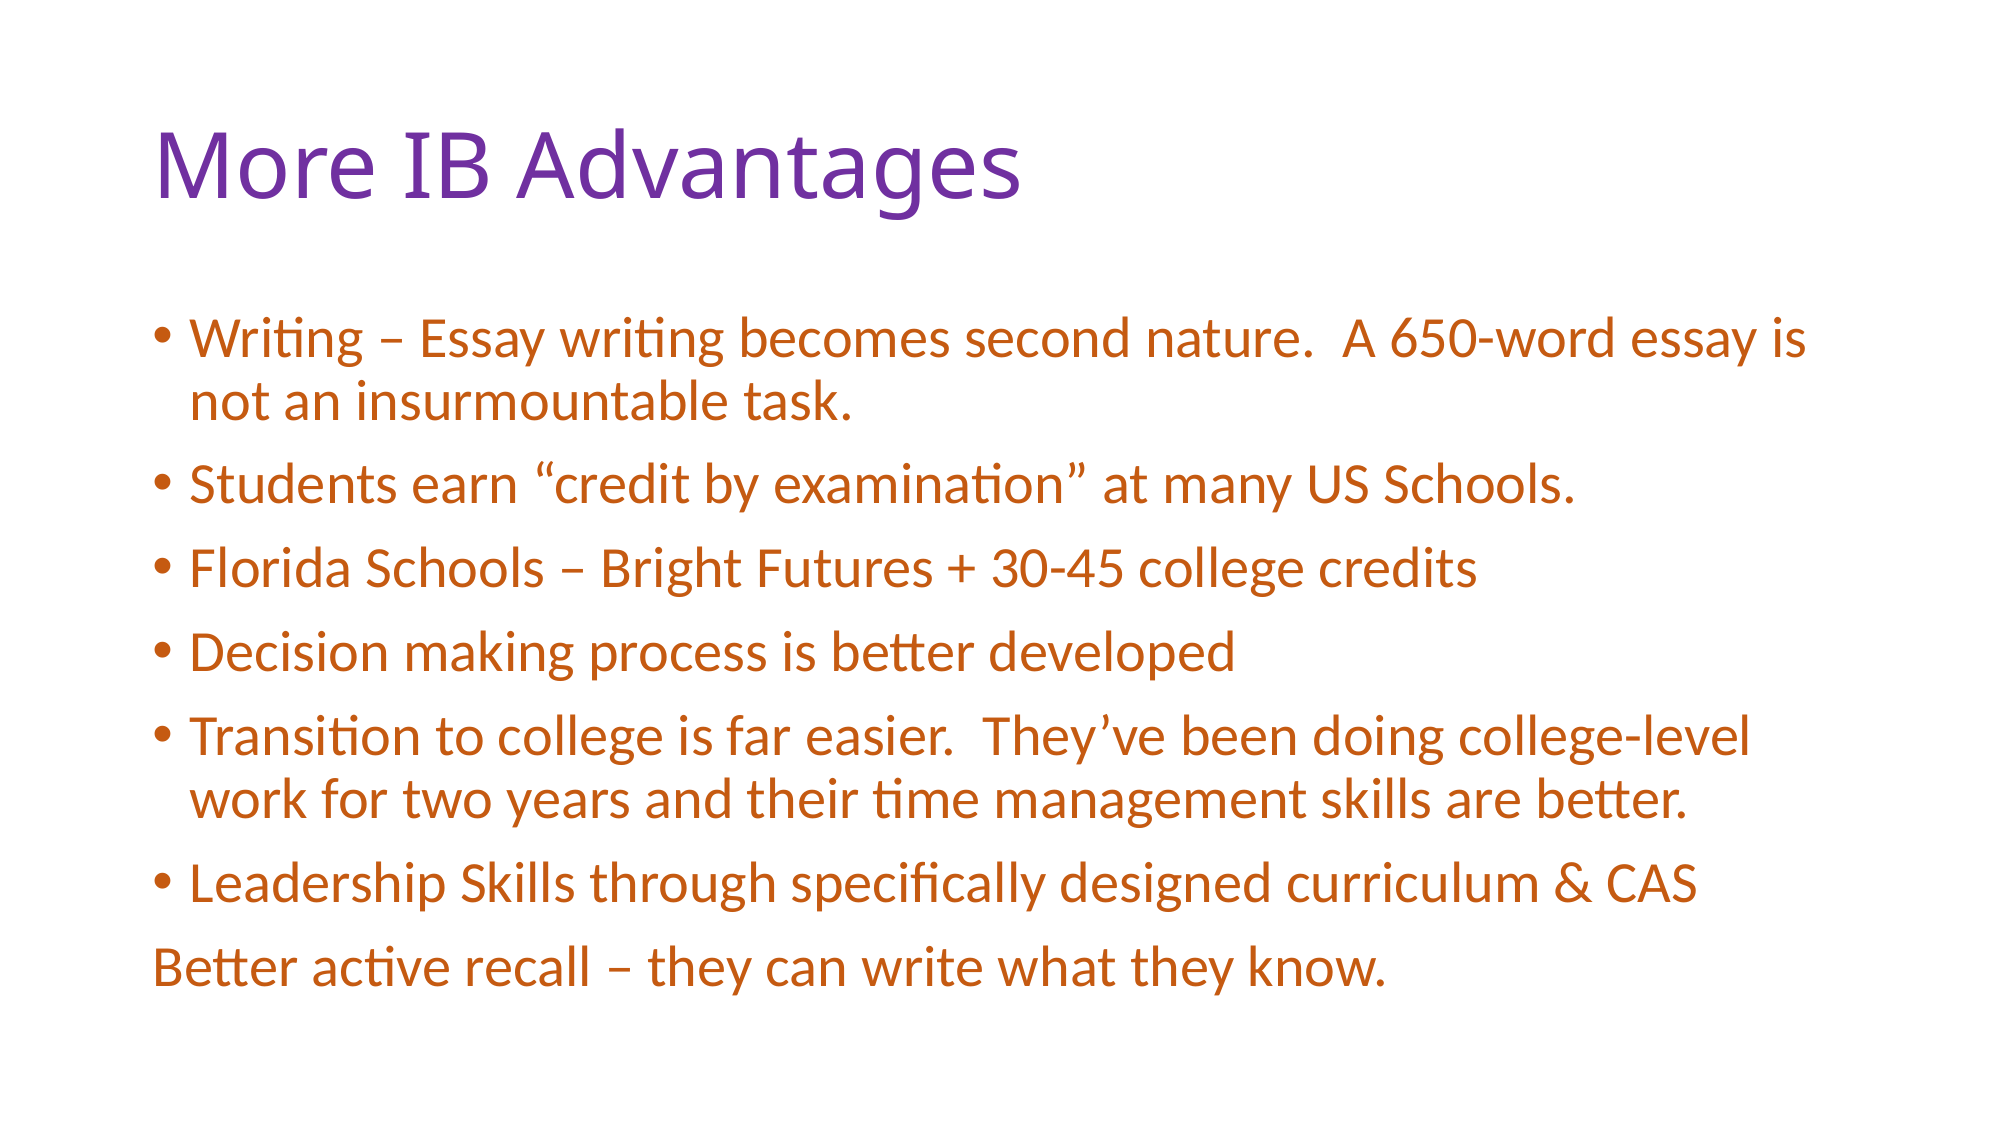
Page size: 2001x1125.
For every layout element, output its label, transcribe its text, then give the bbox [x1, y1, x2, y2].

title More IB Advantages [137, 59, 1863, 278]
list Writing – Essay writing becomes second nature. A 650-word essay is not an insurmountable task. Students earn “credit by examination” at many US Schools. Florida Schools – Bright Futures + 30-45 college credits Decision making process is better developed Transition to college is far easier. They’ve been doing college-level work for two years and their time management skills are better. Leadership Skills through specifically designed curriculum & CAS Better active recall – they can write what they know. [137, 299, 1863, 1014]
